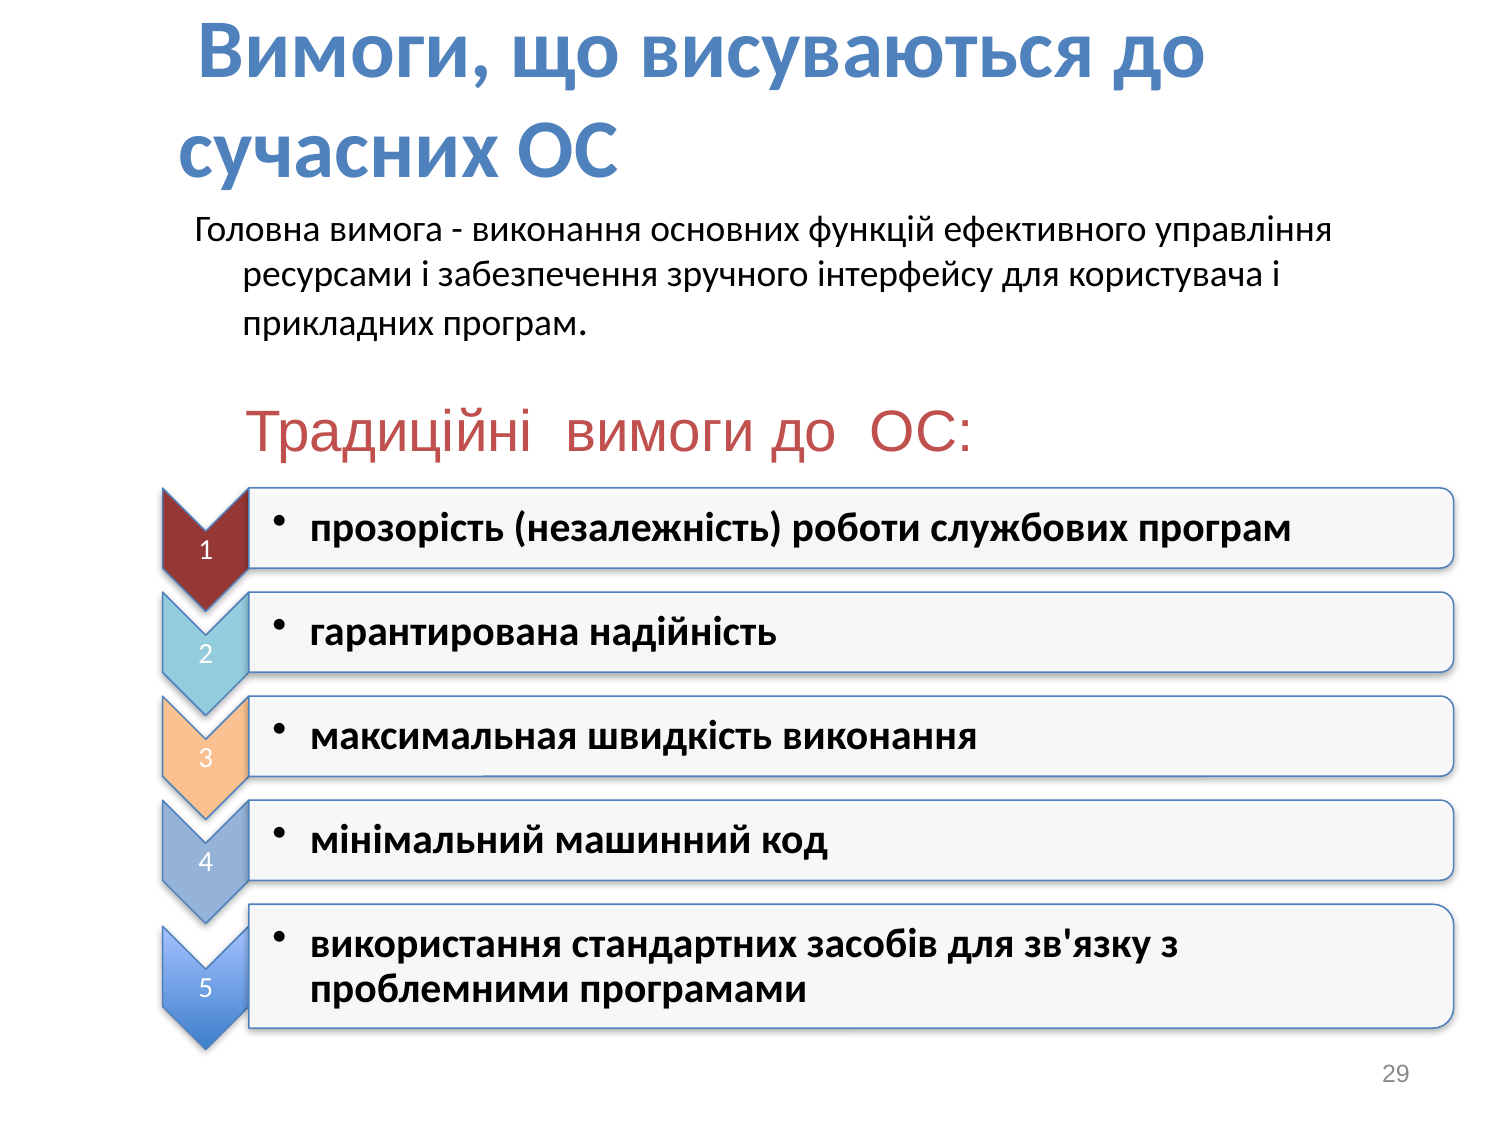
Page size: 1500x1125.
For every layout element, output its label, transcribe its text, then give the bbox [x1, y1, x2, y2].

list Головна вимога - виконання основних функцій ефективного управління ресурсами і забезпечення зручного інтерфейсу для користувача і прикладних програм. [171, 196, 1402, 408]
slide_number 29 [1074, 1060, 1425, 1103]
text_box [162, 487, 1454, 1051]
text_box Традиційні вимоги до ОС: [230, 385, 1250, 471]
title Вимоги, що висуваються до сучасних ОС [164, 0, 1465, 188]
